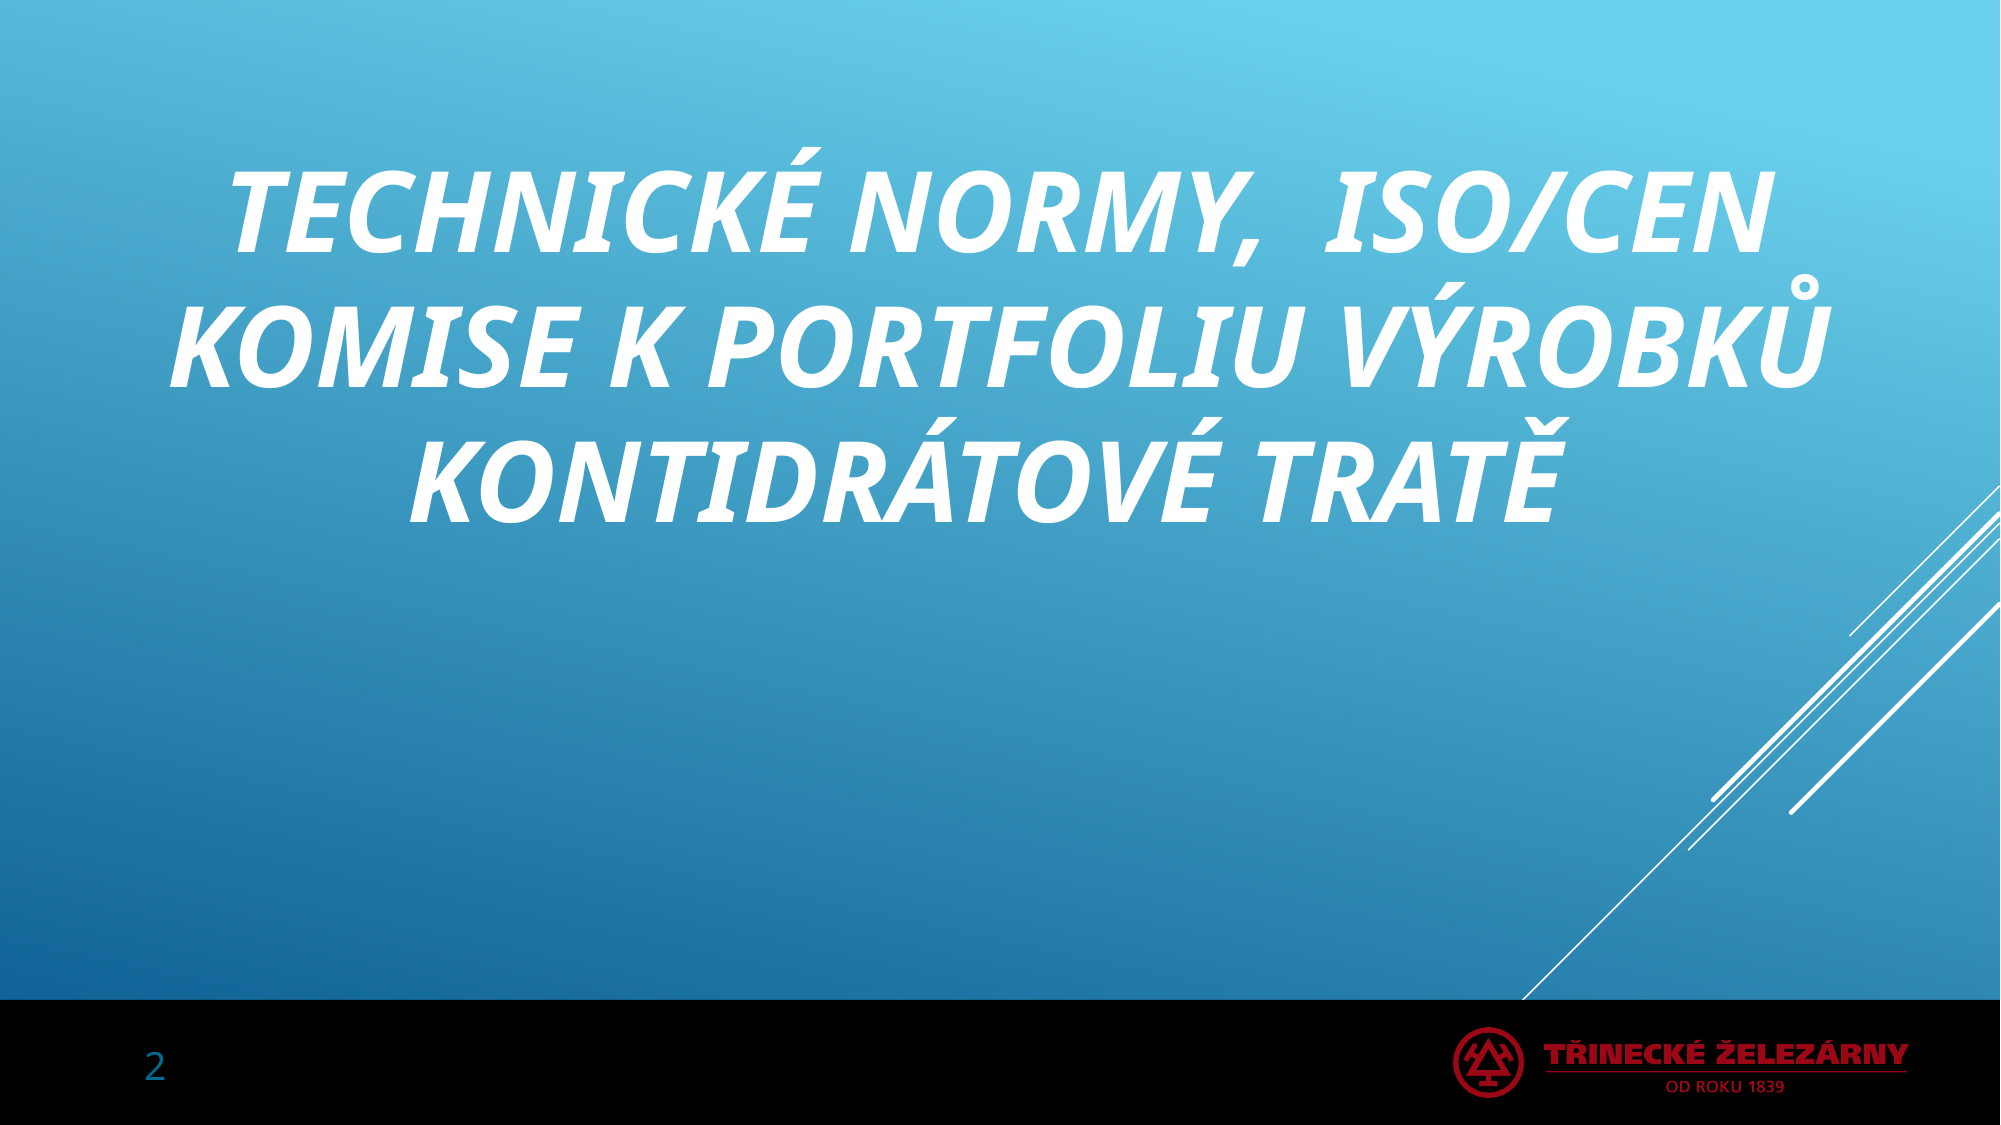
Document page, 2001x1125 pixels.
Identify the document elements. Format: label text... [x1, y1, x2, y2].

title Technické normy, ISO/CEN komise k portfoliu výrobků kontidrátové tratě [0, 52, 2000, 768]
picture [1452, 1027, 1910, 1098]
